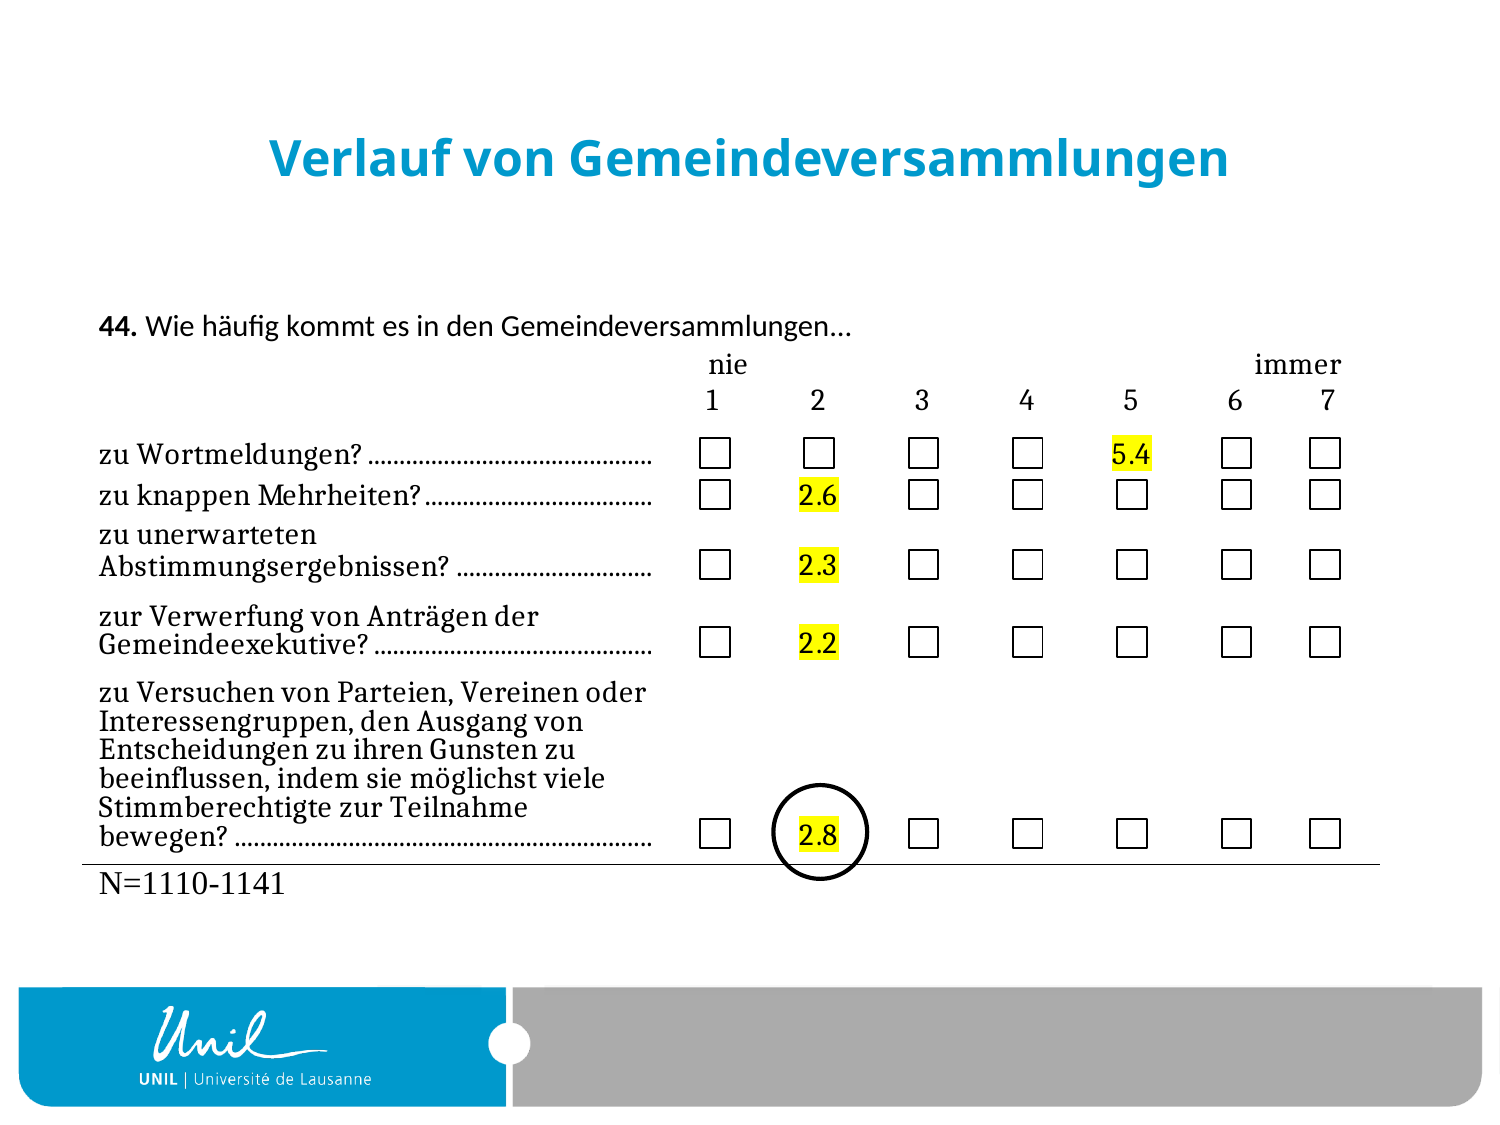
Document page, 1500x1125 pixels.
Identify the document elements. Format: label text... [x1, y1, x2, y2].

picture [0, 985, 1500, 1125]
title Verlauf von Gemeindeversammlungen [37, 75, 1463, 238]
picture [81, 281, 1381, 903]
